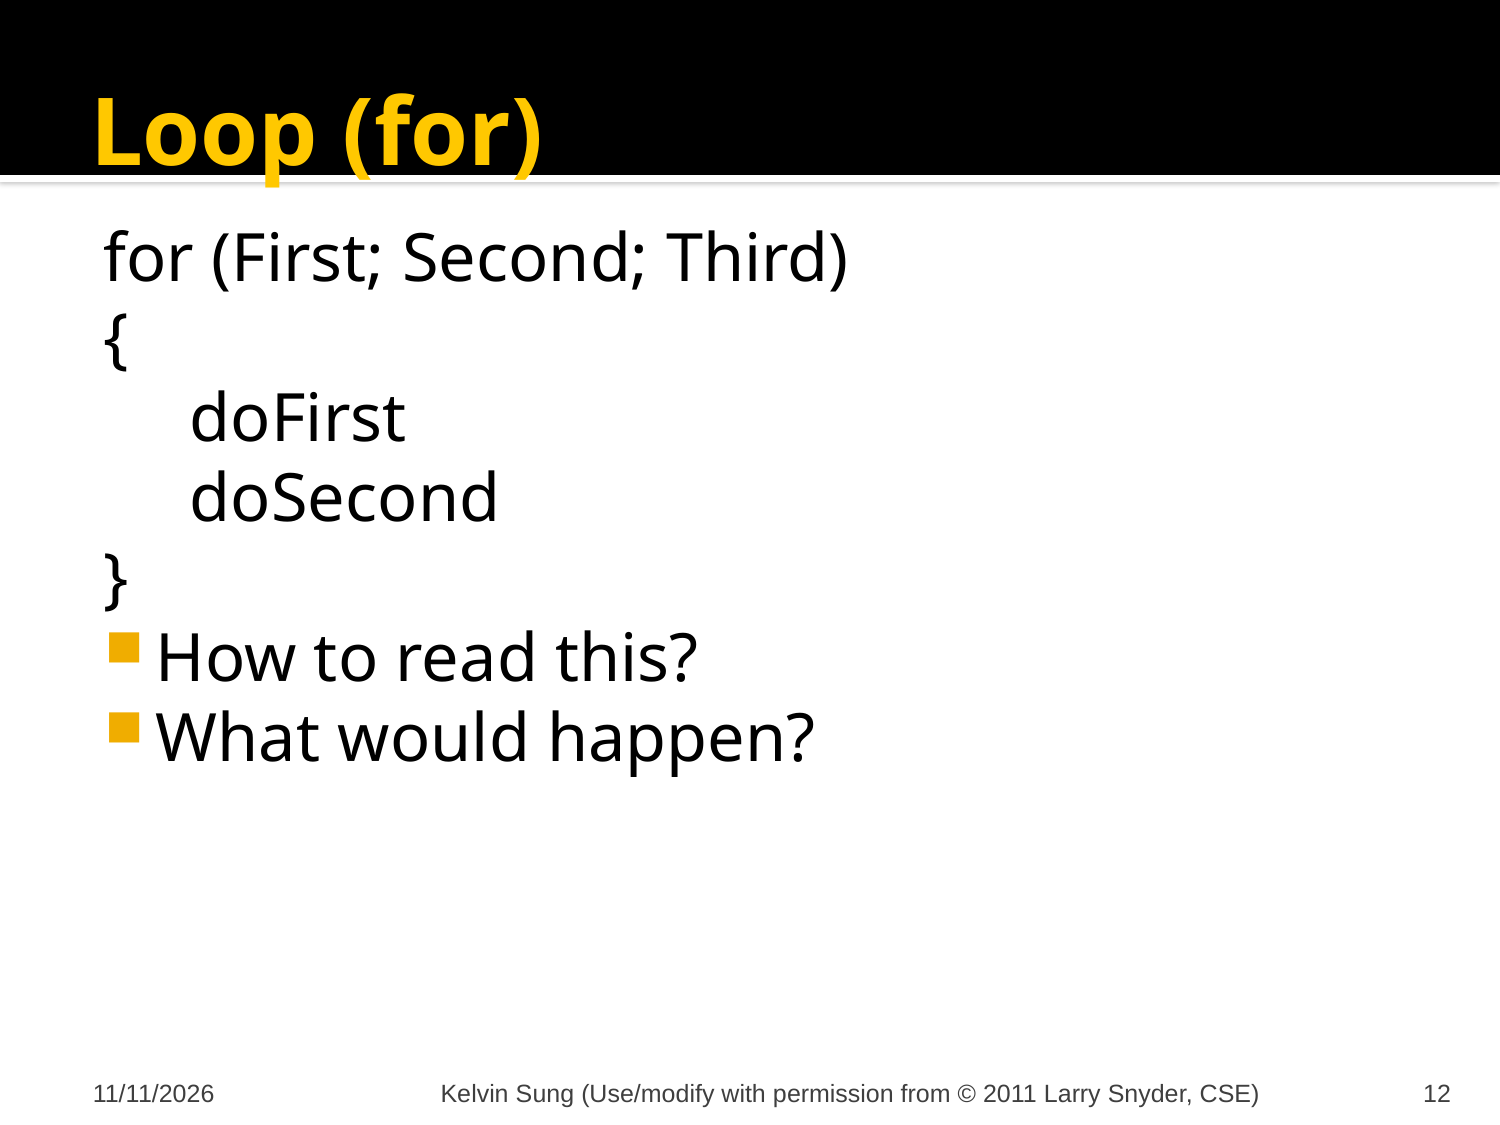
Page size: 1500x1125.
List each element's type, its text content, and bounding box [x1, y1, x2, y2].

slide_number 12 [1345, 1062, 1467, 1108]
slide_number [75, 1062, 425, 1108]
footer Kelvin Sung (Use/modify with permission from © 2011 Larry Snyder, CSE) [433, 1062, 1337, 1108]
list for (First; Second; Third) { doFirst doSecond } How to read this? What would happen? [75, 200, 1425, 1050]
title Loop (for) [75, 25, 1425, 200]
